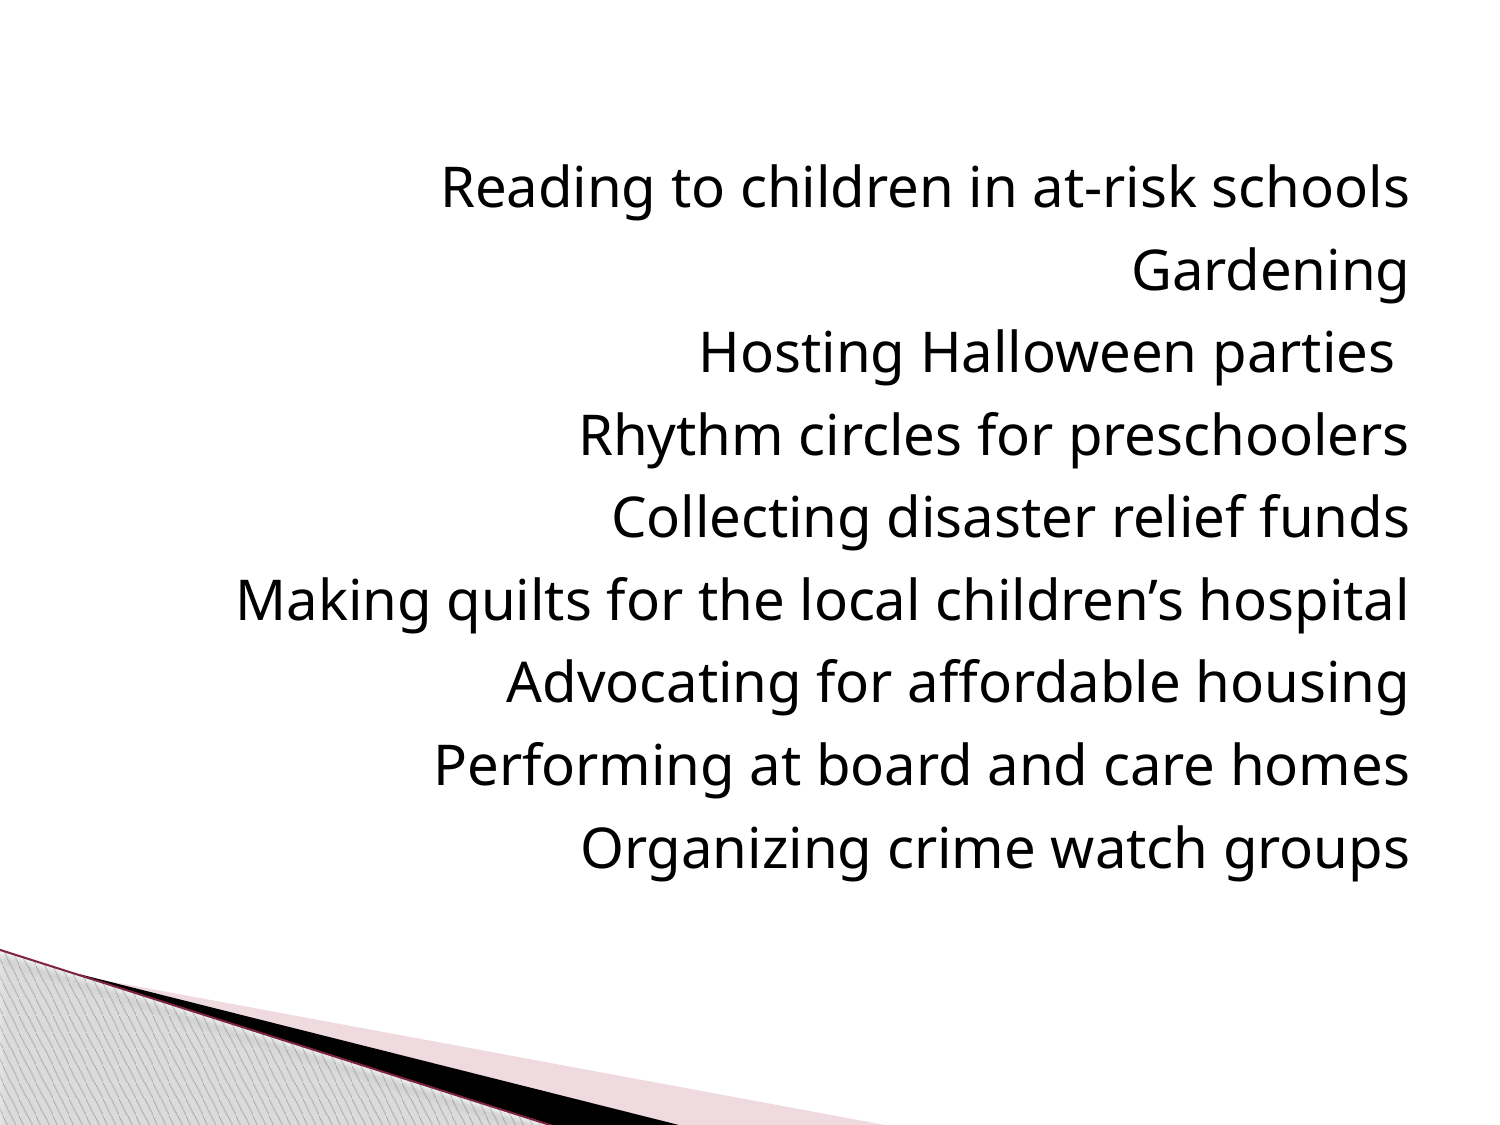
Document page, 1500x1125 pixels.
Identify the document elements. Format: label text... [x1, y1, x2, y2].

list Reading to children in at-risk schools Gardening Hosting Halloween parties Rhythm circles for preschoolers Collecting disaster relief funds Making quilts for the local children’s hospital Advocating for affordable housing Performing at board and care homes Organizing crime watch groups [35, 137, 1425, 1125]
